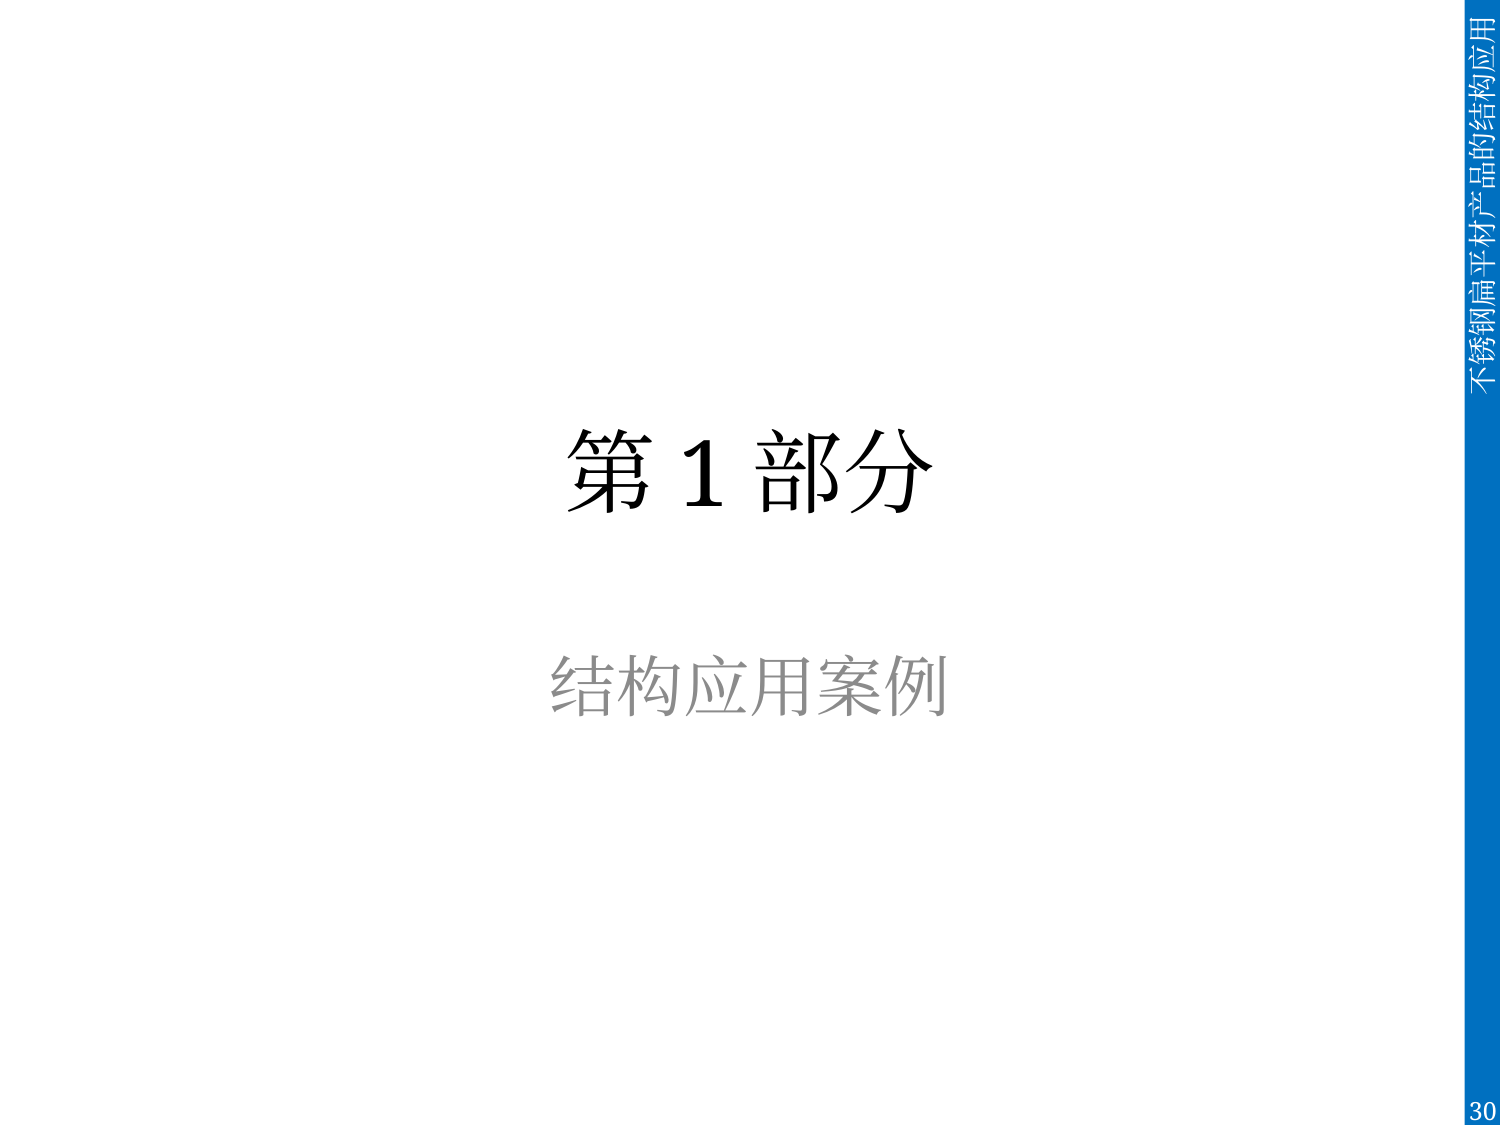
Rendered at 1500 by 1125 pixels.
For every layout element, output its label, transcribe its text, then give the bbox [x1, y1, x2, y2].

title 第1部分 [112, 349, 1388, 591]
slide_number 30 [1446, 1082, 1500, 1125]
subtitle 结构应用案例 [225, 637, 1275, 925]
